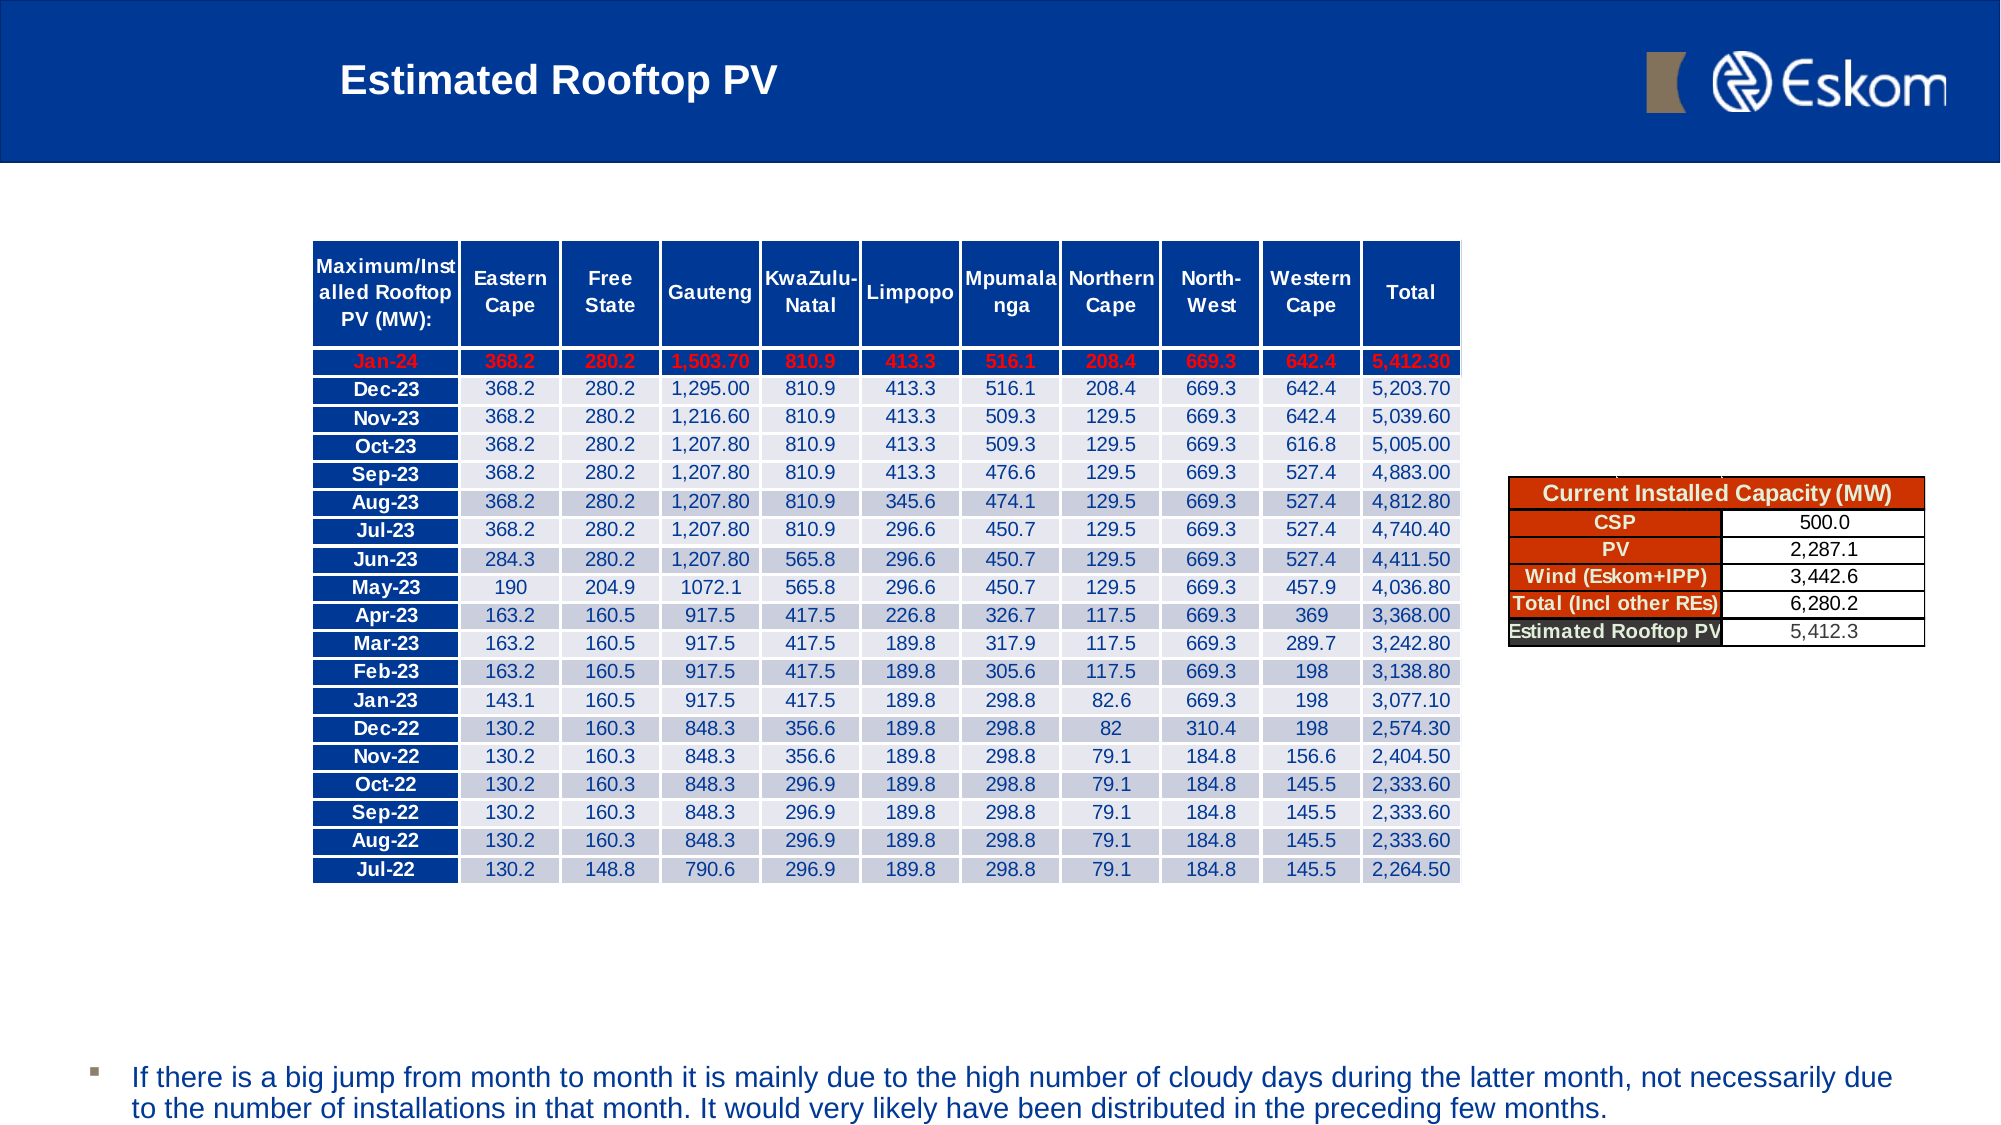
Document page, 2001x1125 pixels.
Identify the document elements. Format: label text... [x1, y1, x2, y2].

text_box Estimated Rooftop PV [325, 27, 1296, 137]
picture [311, 238, 1463, 886]
picture [1507, 476, 1927, 649]
text_box If there is a big jump from month to month it is mainly due to the high number of cloudy days during the latter month, not necessarily due to the number of installations in that month. It would very likely have been distributed in the preceding few months. [73, 1054, 1927, 1125]
